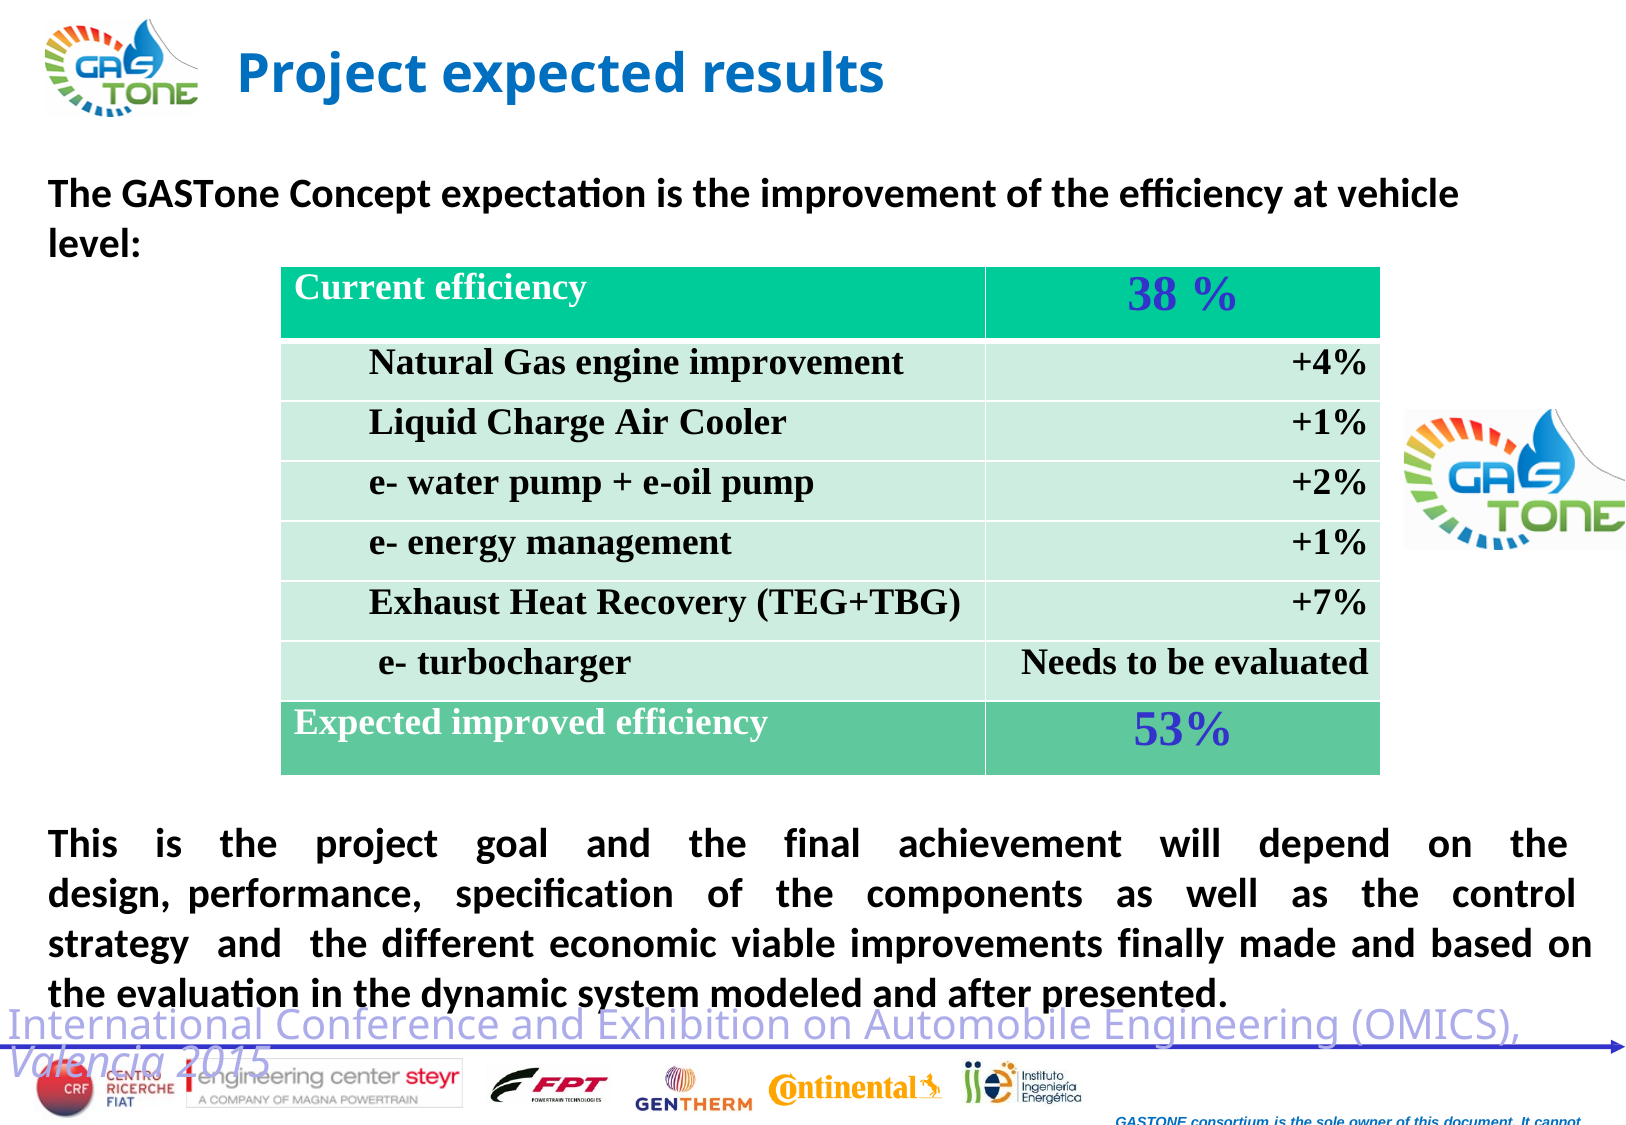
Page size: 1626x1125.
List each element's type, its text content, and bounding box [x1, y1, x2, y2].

text_box The GASTone Concept expectation is the improvement of the efficiency at vehicle level: [45, 165, 1555, 266]
picture [44, 19, 198, 117]
text_box This is the project goal and the final achievement will depend on the design, performance, specification of the components as well as the control strategy and the different economic viable improvements finally made and based on the evaluation in the dynamic system modeled and after presented. [45, 815, 1594, 1017]
table_cell Exhaust Heat Recovery (TEG+TBG) [281, 582, 985, 640]
footer International Conference and Exhibition on Automobile Engineering (OMICS), Valencia 2015 GASTONE consortium is the sole owner of this document. It cannot be copied or given to third parties without permission. [5, 1008, 1587, 1125]
table_cell e- water pump + e-oil pump [281, 462, 985, 520]
table_header 38 % [986, 267, 1380, 338]
table_cell +1% [986, 522, 1380, 580]
table_cell Natural Gas engine improvement [281, 344, 985, 400]
table_cell 53% [986, 702, 1380, 775]
table_cell Expected improved efficiency [281, 702, 985, 775]
text_box [1403, 409, 1625, 550]
table_cell Needs to be evaluated [986, 642, 1380, 700]
table_cell +1% [986, 402, 1380, 460]
table_cell e- turbocharger [281, 642, 985, 700]
table_cell +4% [986, 344, 1380, 400]
table_header Current efficiency [281, 267, 985, 338]
table_cell Liquid Charge Air Cooler [281, 402, 985, 460]
table_cell e- energy management [281, 522, 985, 580]
table_cell +2% [986, 462, 1380, 520]
title Project expected results [121, 26, 1504, 165]
table_cell +7% [986, 582, 1380, 640]
